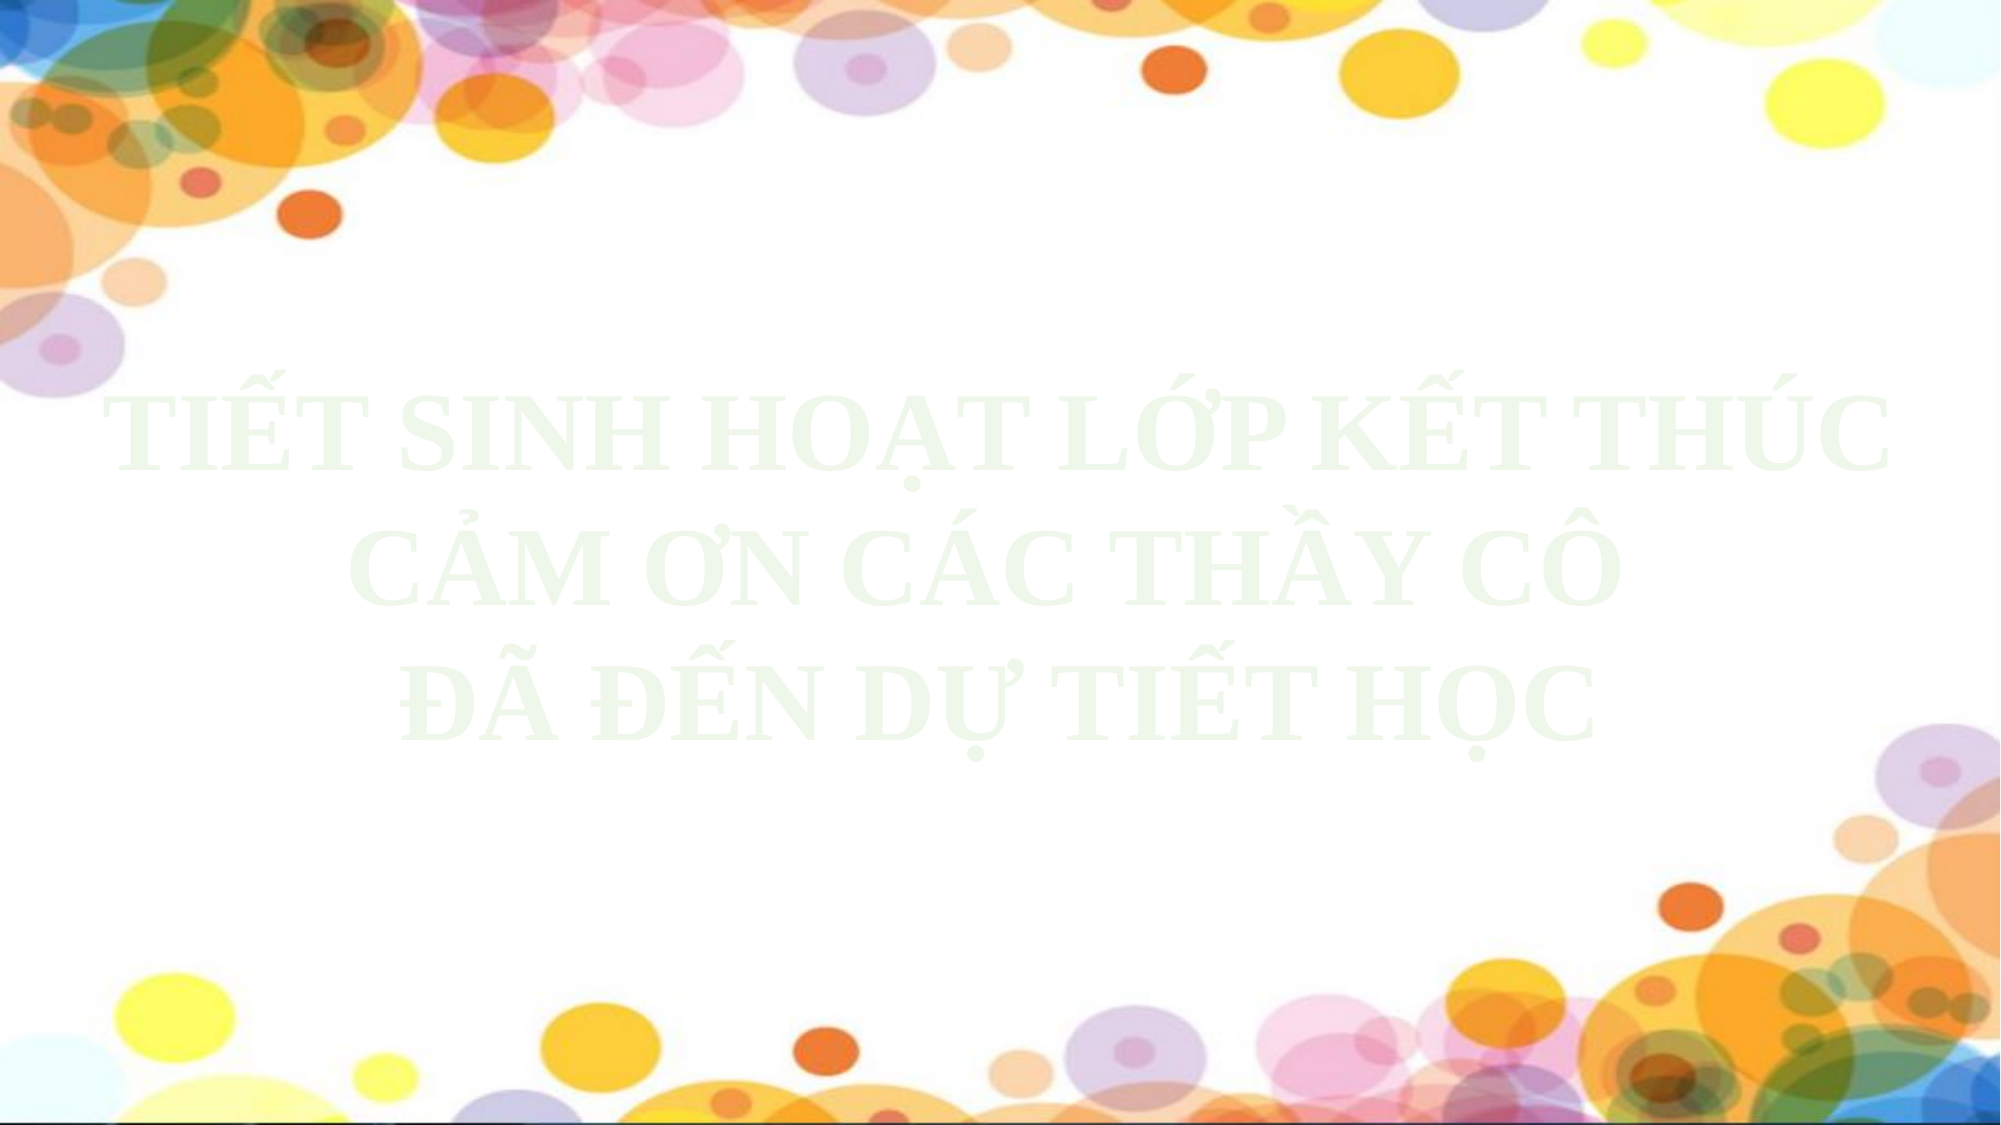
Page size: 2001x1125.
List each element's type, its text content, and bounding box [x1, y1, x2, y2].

picture [0, 0, 2001, 1125]
text_box TIẾT SINH HOẠT LỚP KẾT THÚC CẢM ƠN CÁC THẦY CÔ ĐÃ ĐẾN DỰ TIẾT HỌC [87, 350, 1913, 771]
